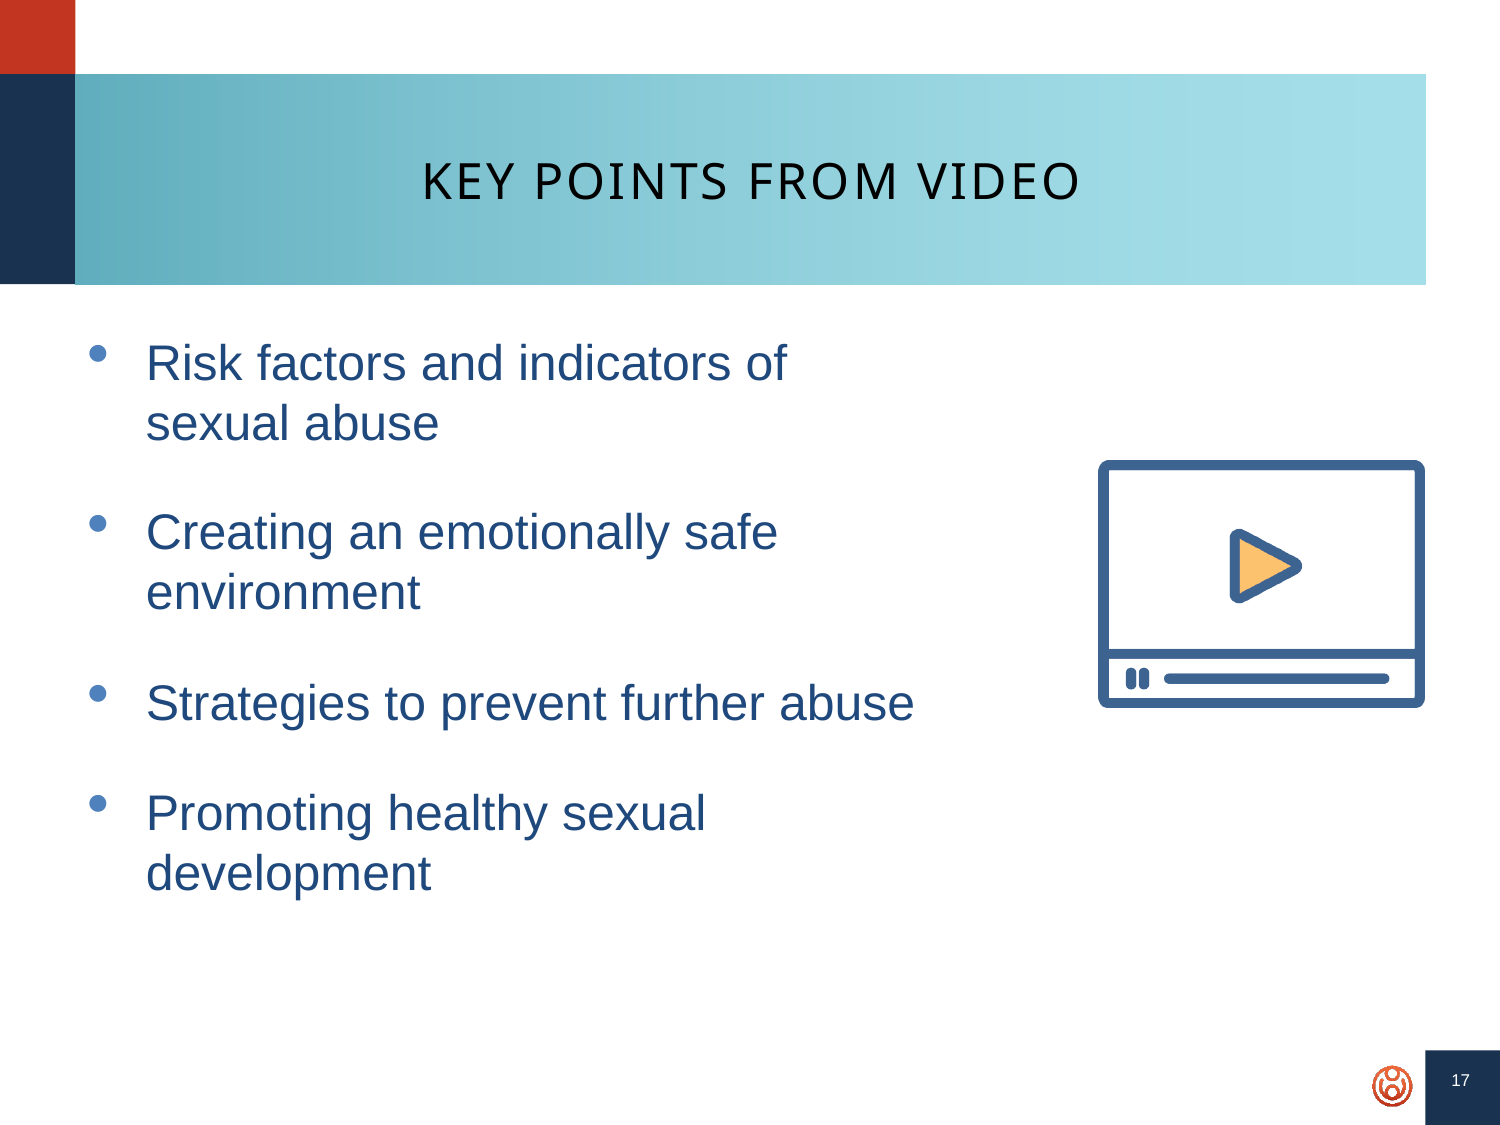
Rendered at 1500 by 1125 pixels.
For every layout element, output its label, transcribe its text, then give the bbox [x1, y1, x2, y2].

picture [1371, 1065, 1413, 1107]
title Key Points from video [76, 74, 1426, 285]
picture [1098, 460, 1426, 708]
list Risk factors and indicators of sexual abuse Creating an emotionally safe environment Strategies to prevent further abuse Promoting healthy sexual development [74, 322, 950, 961]
slide_number 17 [1433, 1058, 1489, 1101]
